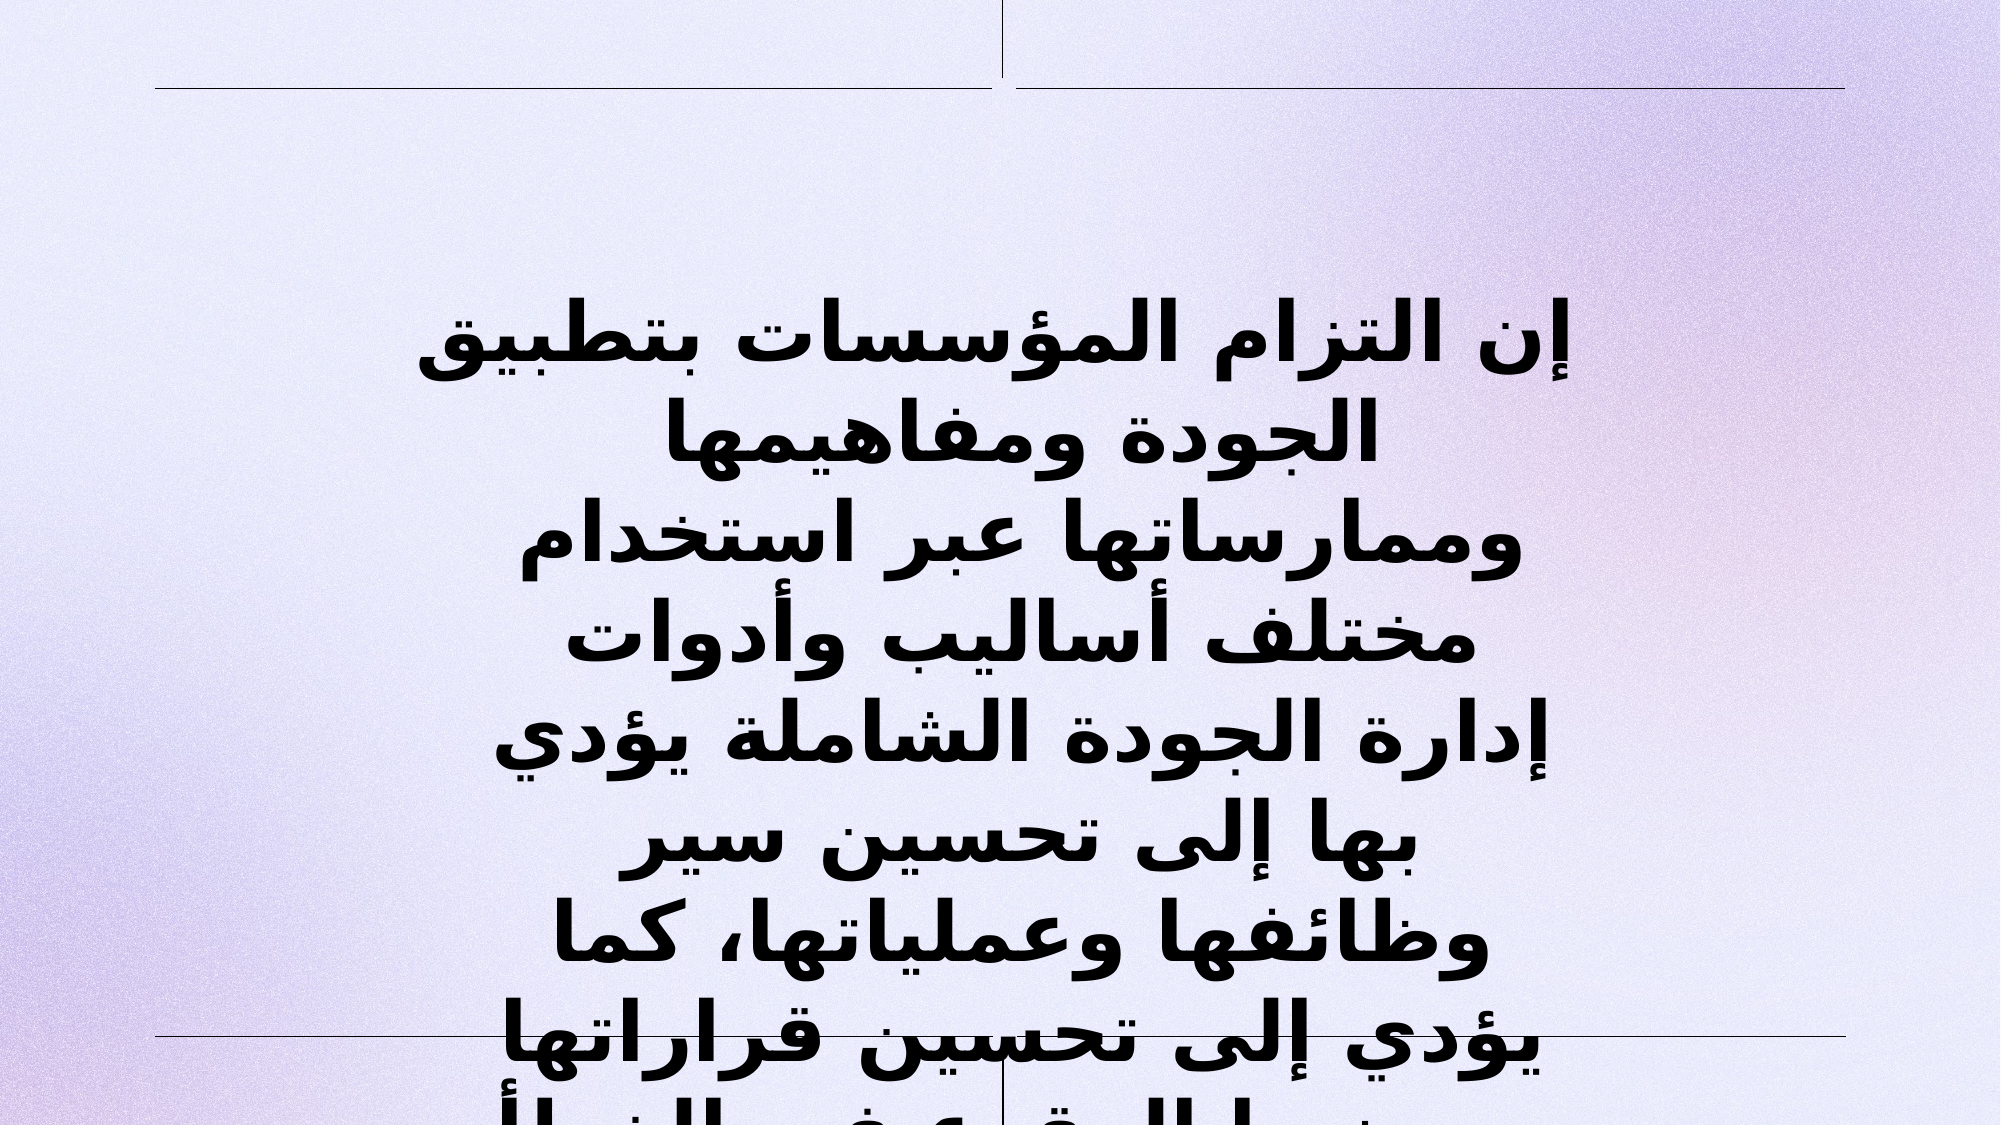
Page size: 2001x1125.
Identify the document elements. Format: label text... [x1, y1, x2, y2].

picture [0, 0, 2001, 1125]
subtitle إن التزام المؤسسات بتطبيق الجودة ومفاهيمها وممارساتها عبر استخدام مختلف أساليب وأدوات إدارة الجودة الشاملة يؤدي بها إلى تحسين سير وظائفها وعملياتها، كما يؤدي إلى تحسين قراراتها ويجنبها الوقوع في الخطأ. [385, 278, 1586, 529]
